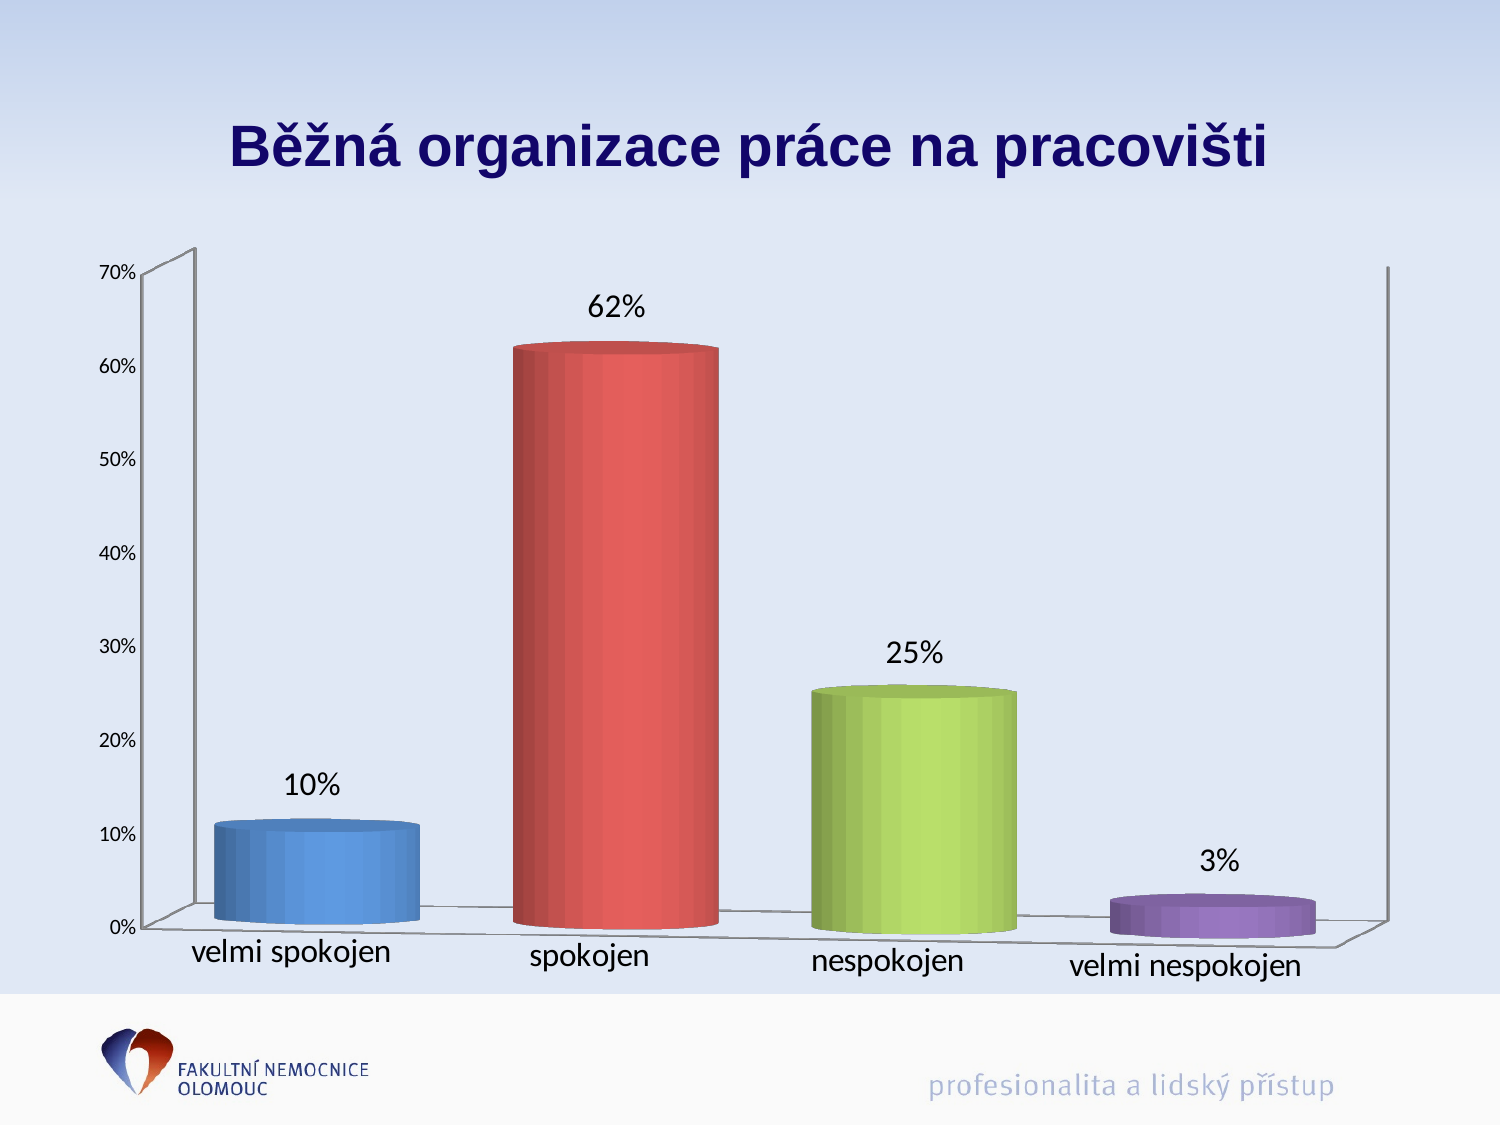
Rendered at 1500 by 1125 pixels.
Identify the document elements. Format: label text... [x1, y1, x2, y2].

picture [0, 994, 1500, 1125]
text_box Běžná organizace práce na pracovišti [112, 101, 1388, 185]
chart [52, 231, 1436, 1000]
